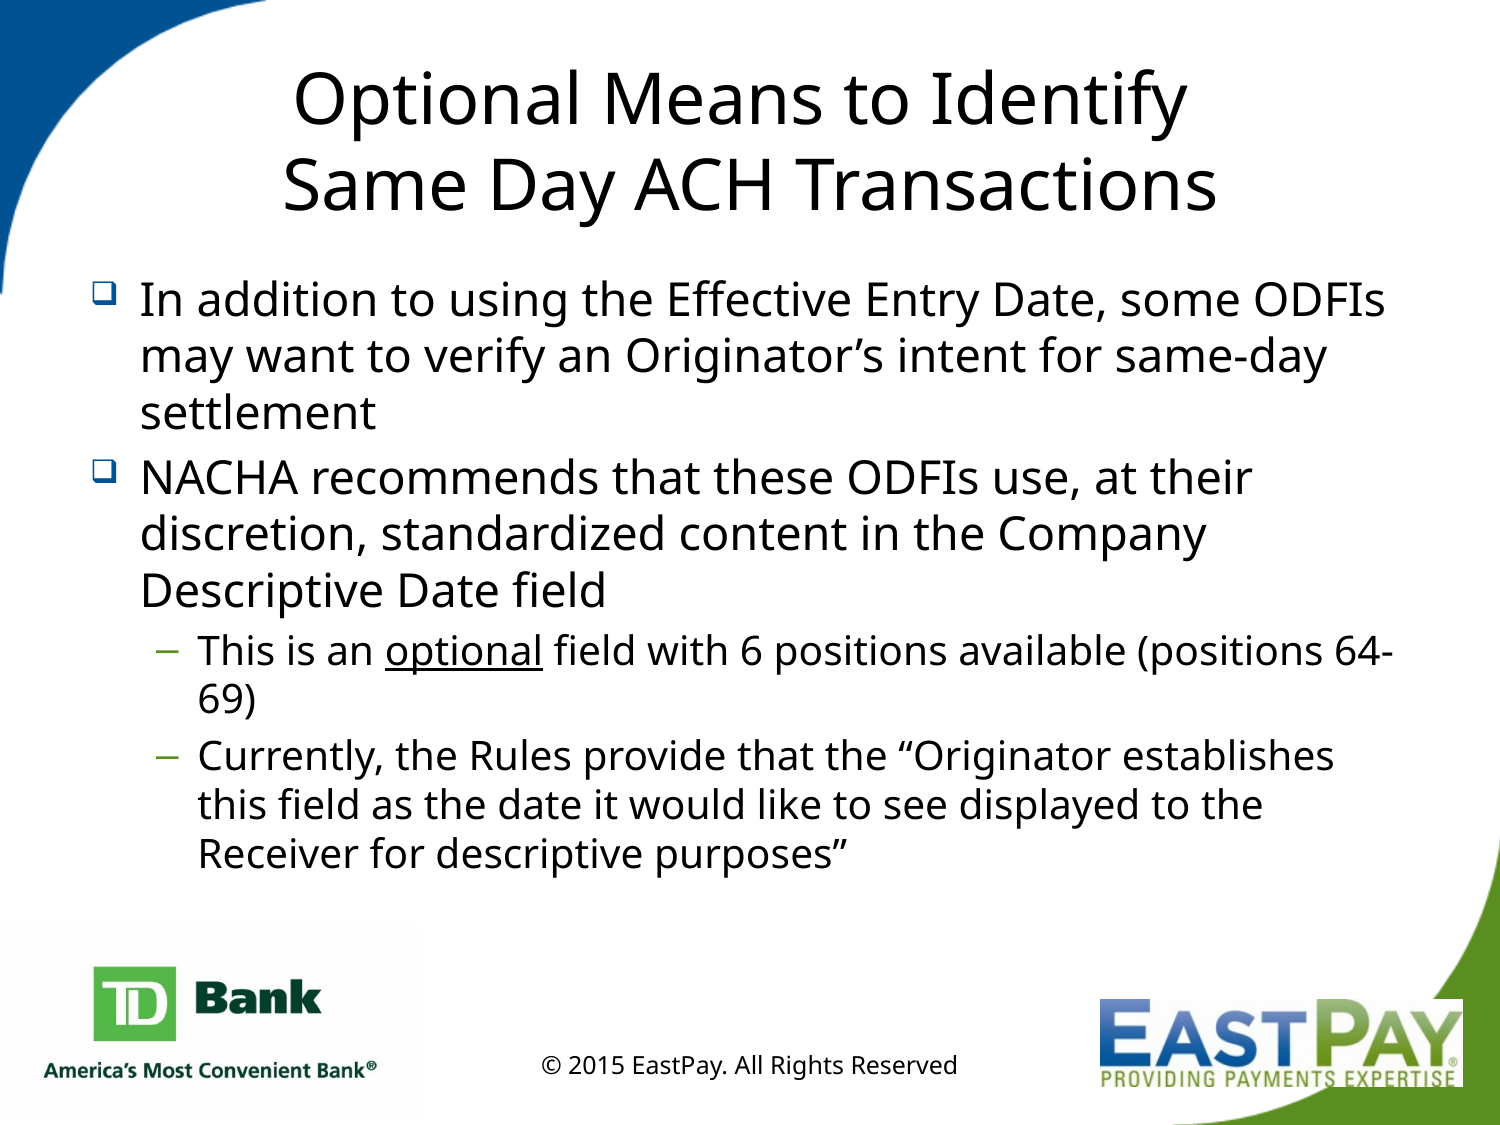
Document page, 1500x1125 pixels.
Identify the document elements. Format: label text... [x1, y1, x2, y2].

picture [1100, 816, 1500, 1125]
footer © 2015 EastPay. All Rights Reserved [512, 1042, 988, 1103]
list In addition to using the Effective Entry Date, some ODFIs may want to verify an Originator’s intent for same-day settlement NACHA recommends that these ODFIs use, at their discretion, standardized content in the Company Descriptive Date field This is an optional field with 6 positions available (positions 64-69) Currently, the Rules provide that the “Originator establishes this field as the date it would like to see displayed to the Receiver for descriptive purposes” [75, 262, 1425, 888]
picture [0, 924, 420, 1120]
title Optional Means to Identify Same Day ACH Transactions [75, 45, 1425, 233]
picture [0, 0, 266, 300]
